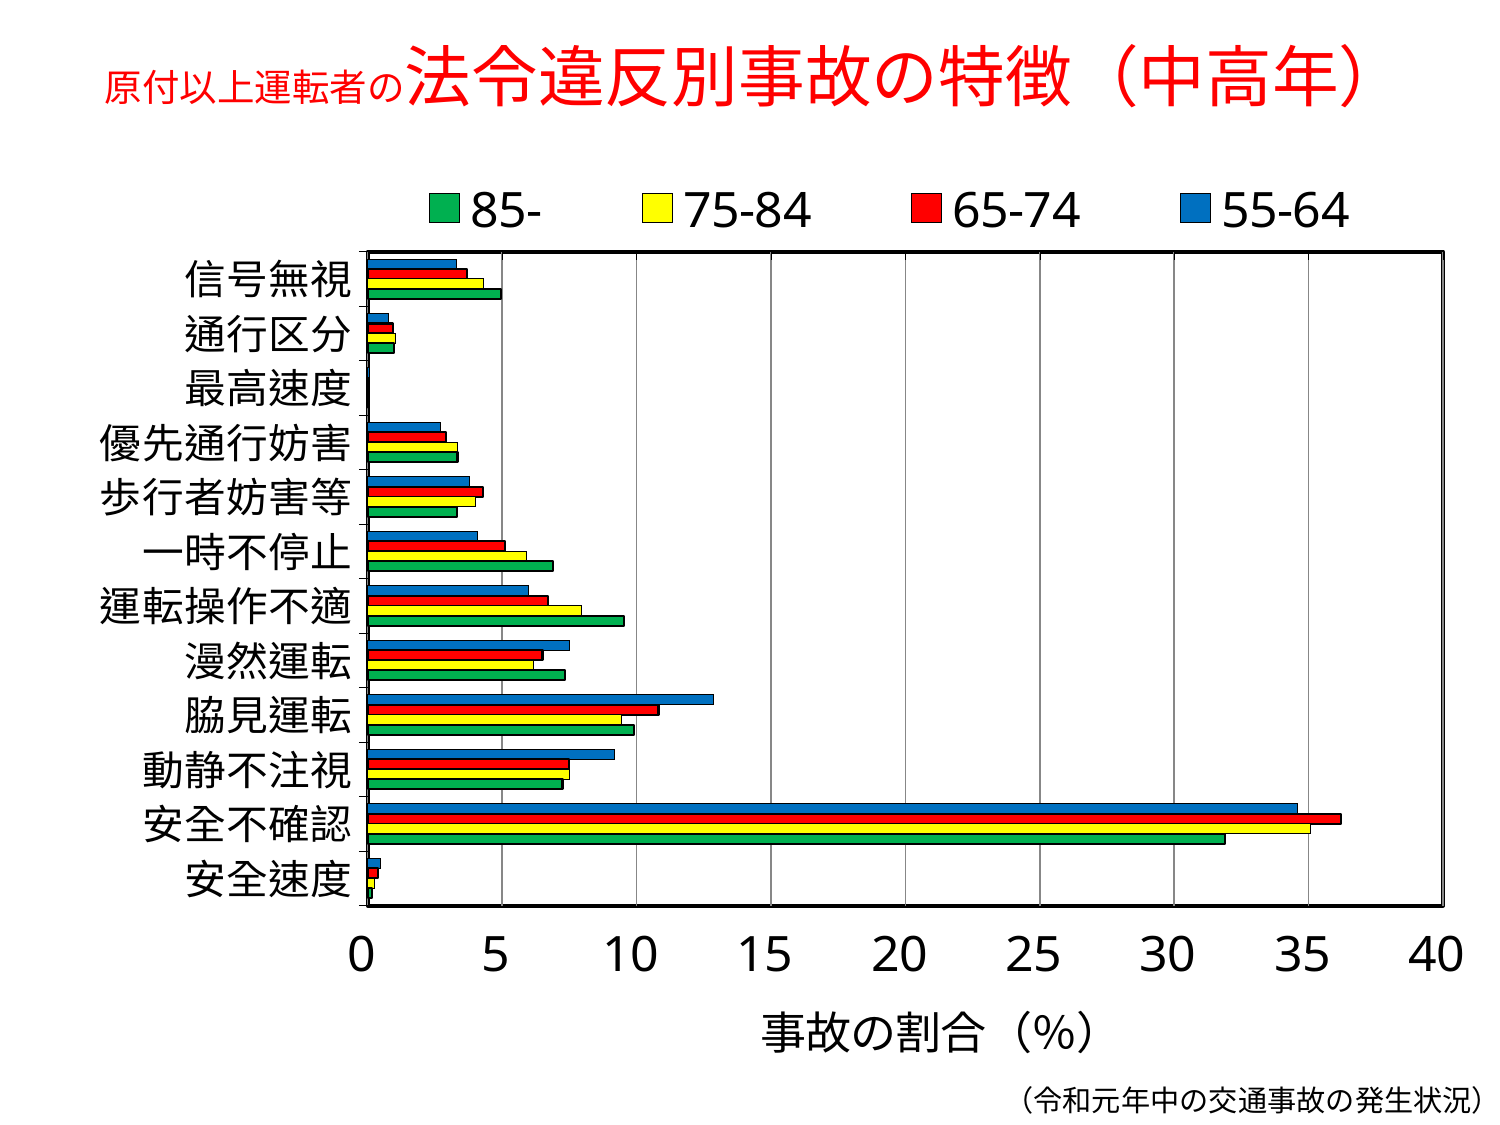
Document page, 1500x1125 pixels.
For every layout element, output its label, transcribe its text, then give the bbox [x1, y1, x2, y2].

chart [29, 172, 1494, 1076]
title 原付以上運転者の法令違反別事故の特徴（中高年） [17, 0, 1494, 150]
text_box （令和元年中の交通事故の発生状況） [989, 1074, 1500, 1125]
